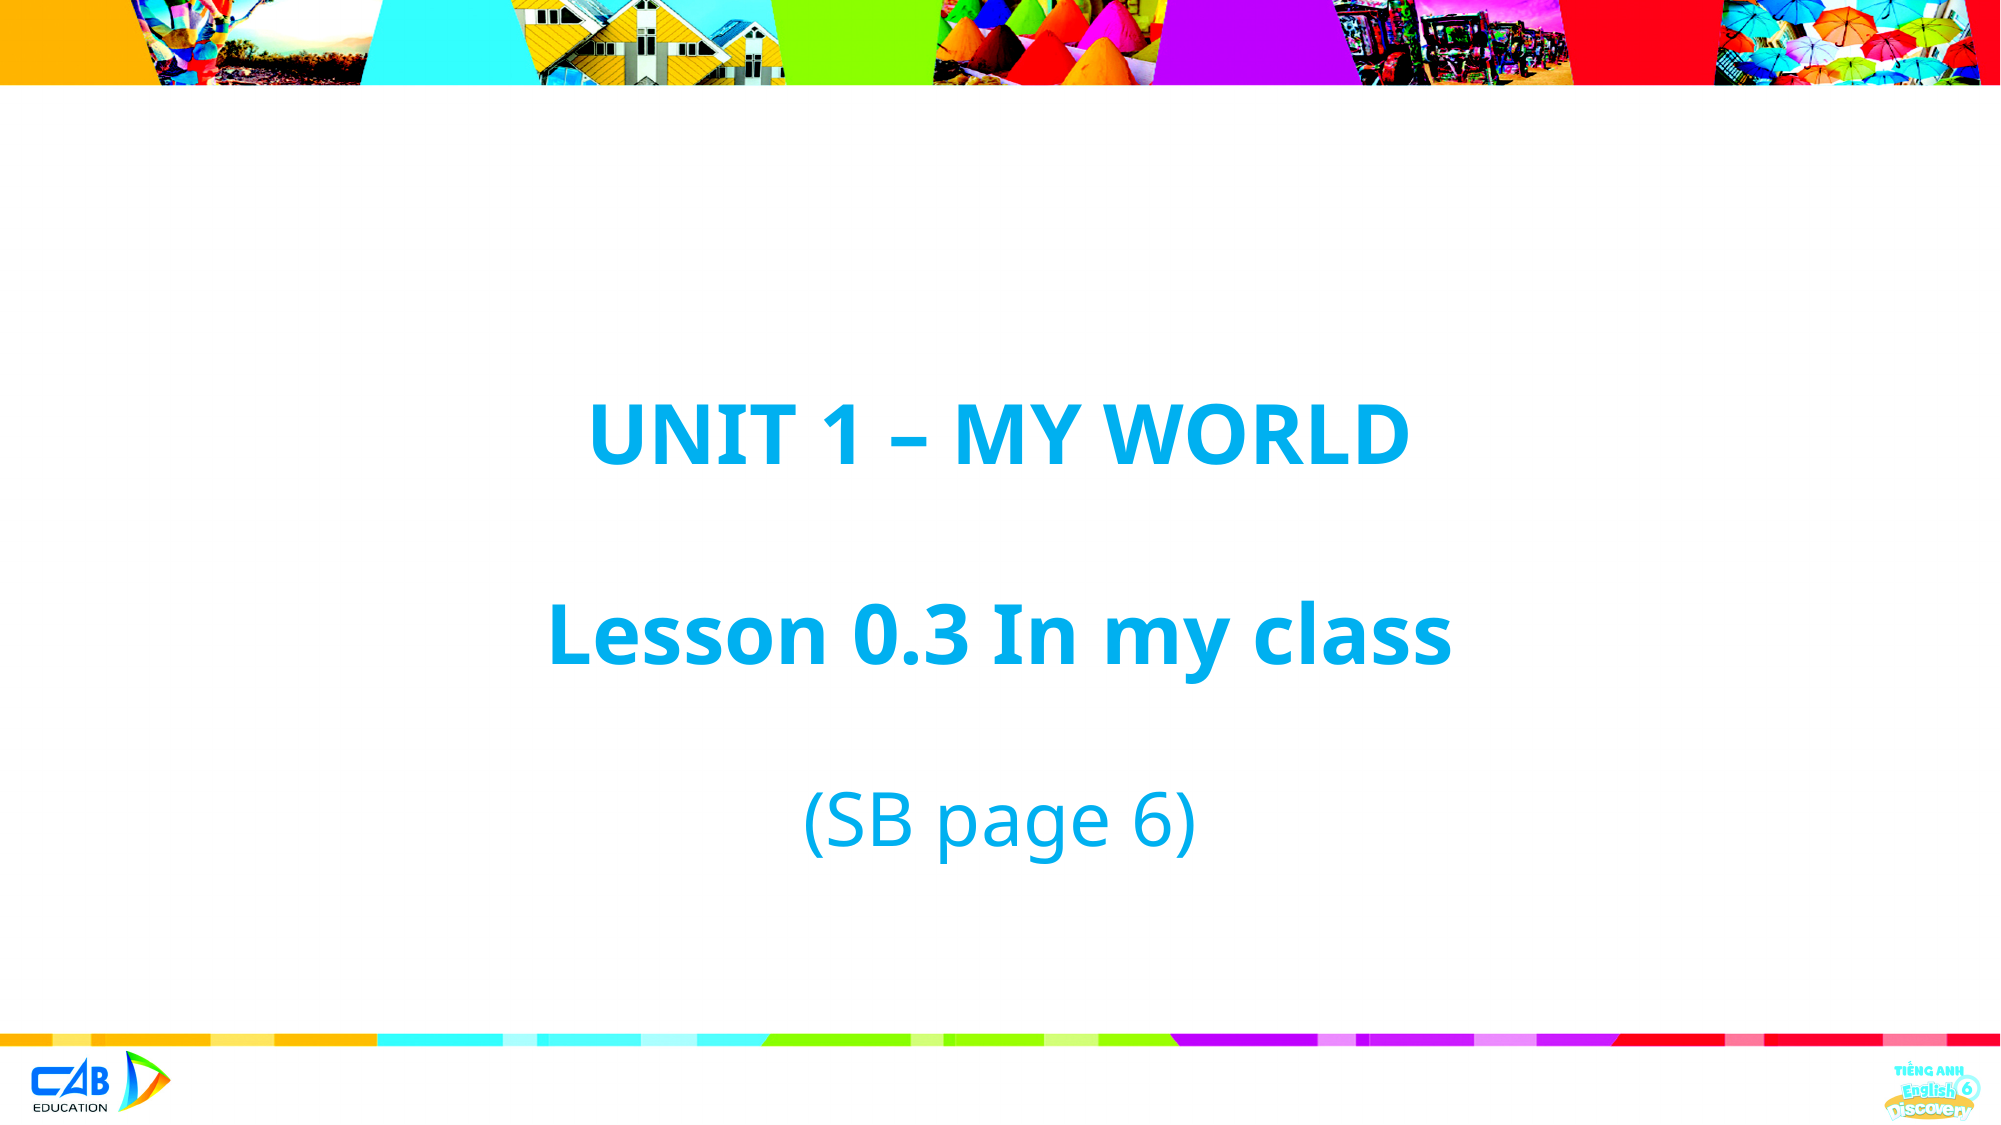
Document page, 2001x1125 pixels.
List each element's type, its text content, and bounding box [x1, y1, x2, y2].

picture [0, 0, 2001, 1125]
text_box UNIT 1 – MY WORLD Lesson 0.3 In my class (SB page 6) [285, 274, 1715, 869]
picture [1808, 0, 1815, 6]
